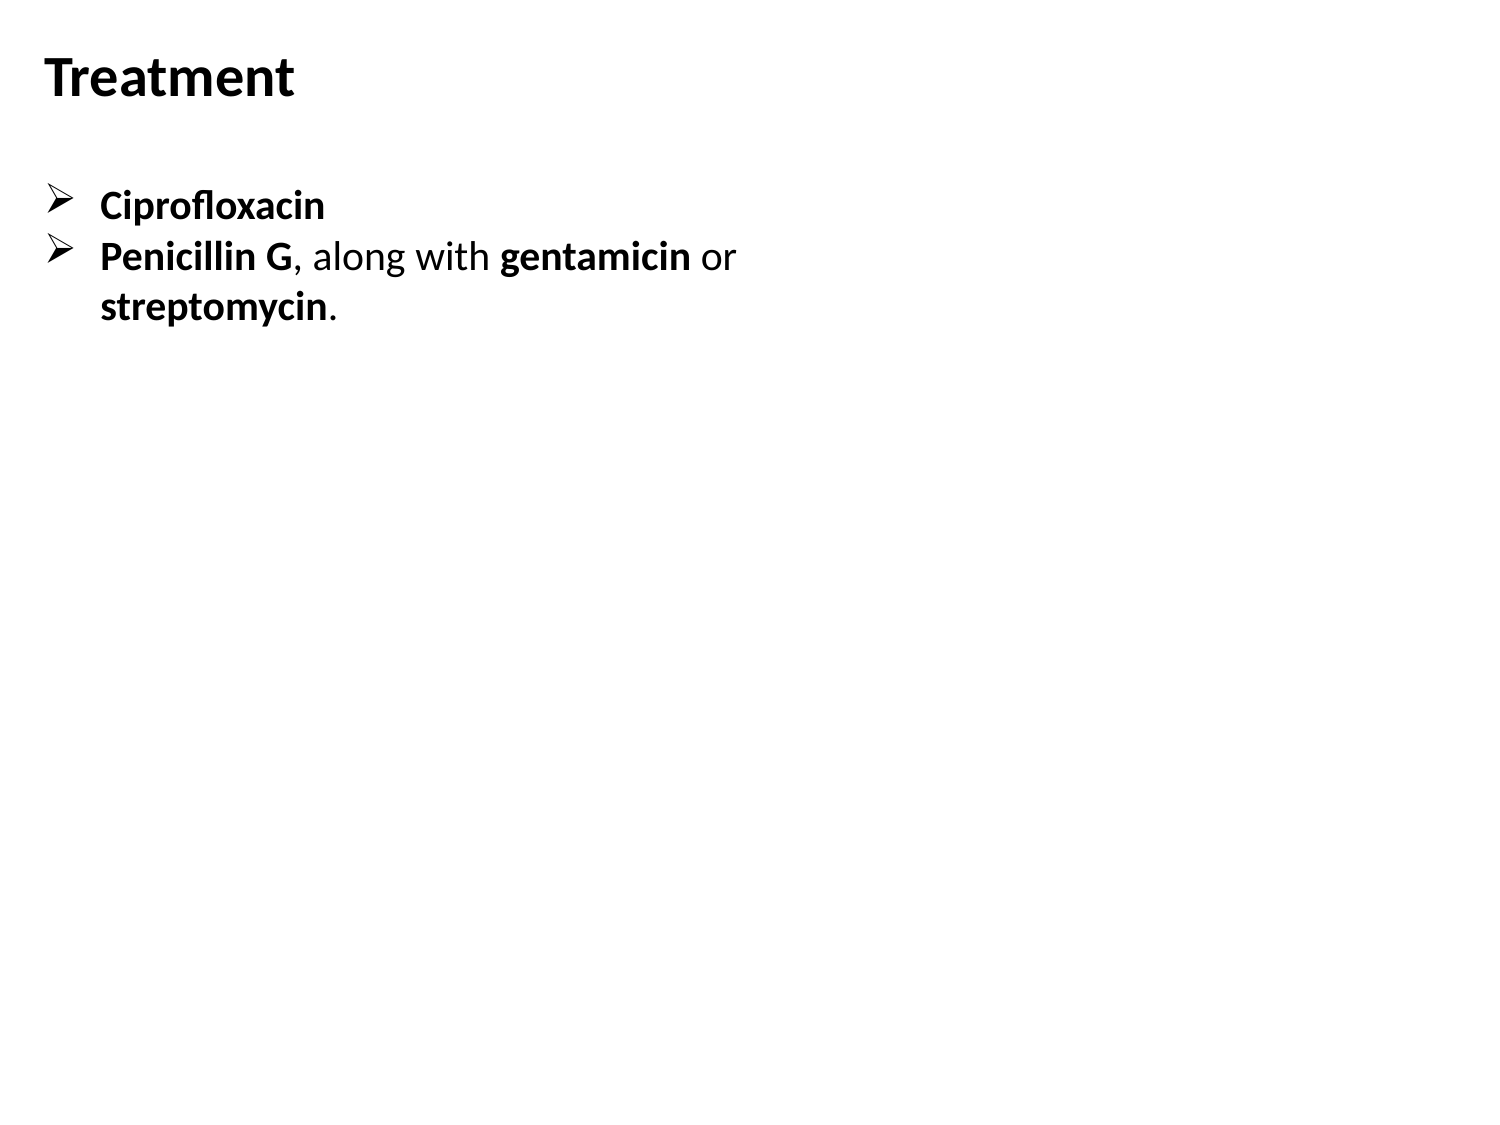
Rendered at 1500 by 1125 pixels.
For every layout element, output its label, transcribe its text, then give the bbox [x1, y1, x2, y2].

text_box Treatment Ciprofloxacin Penicillin G, along with gentamicin or streptomycin. [29, 30, 869, 381]
